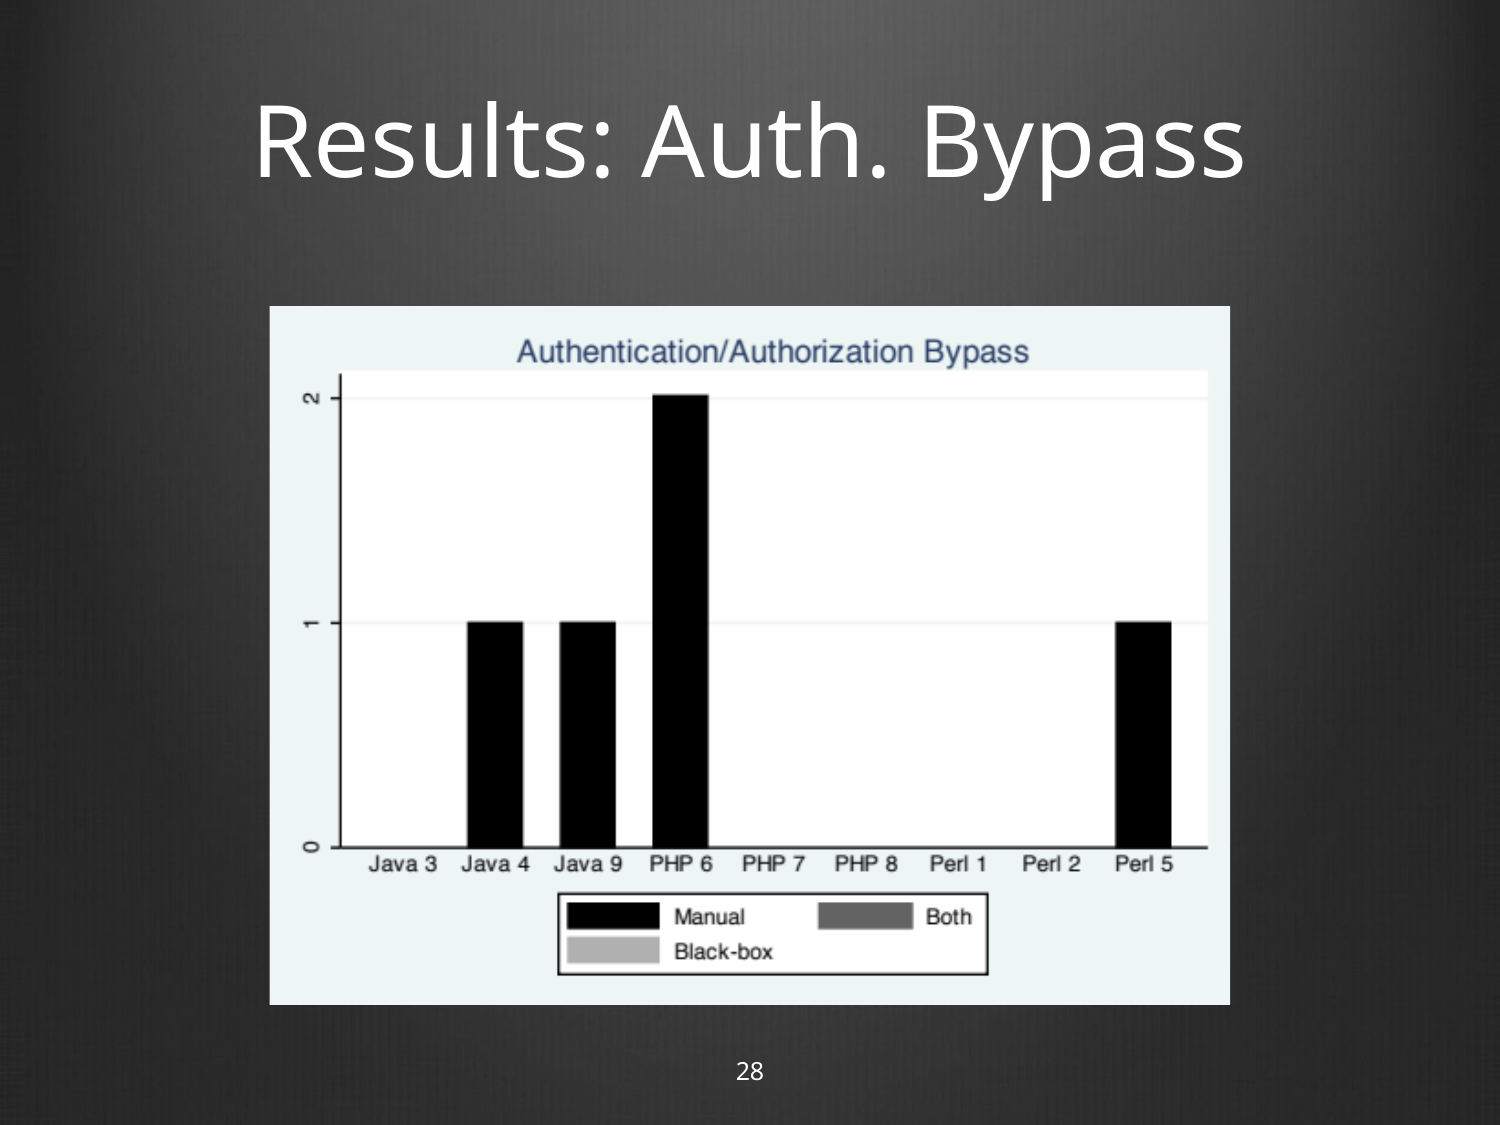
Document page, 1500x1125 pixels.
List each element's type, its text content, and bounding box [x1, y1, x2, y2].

title Results: Auth. Bypass [112, 19, 1388, 255]
slide_number 28 [693, 1048, 807, 1103]
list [112, 306, 1388, 1005]
